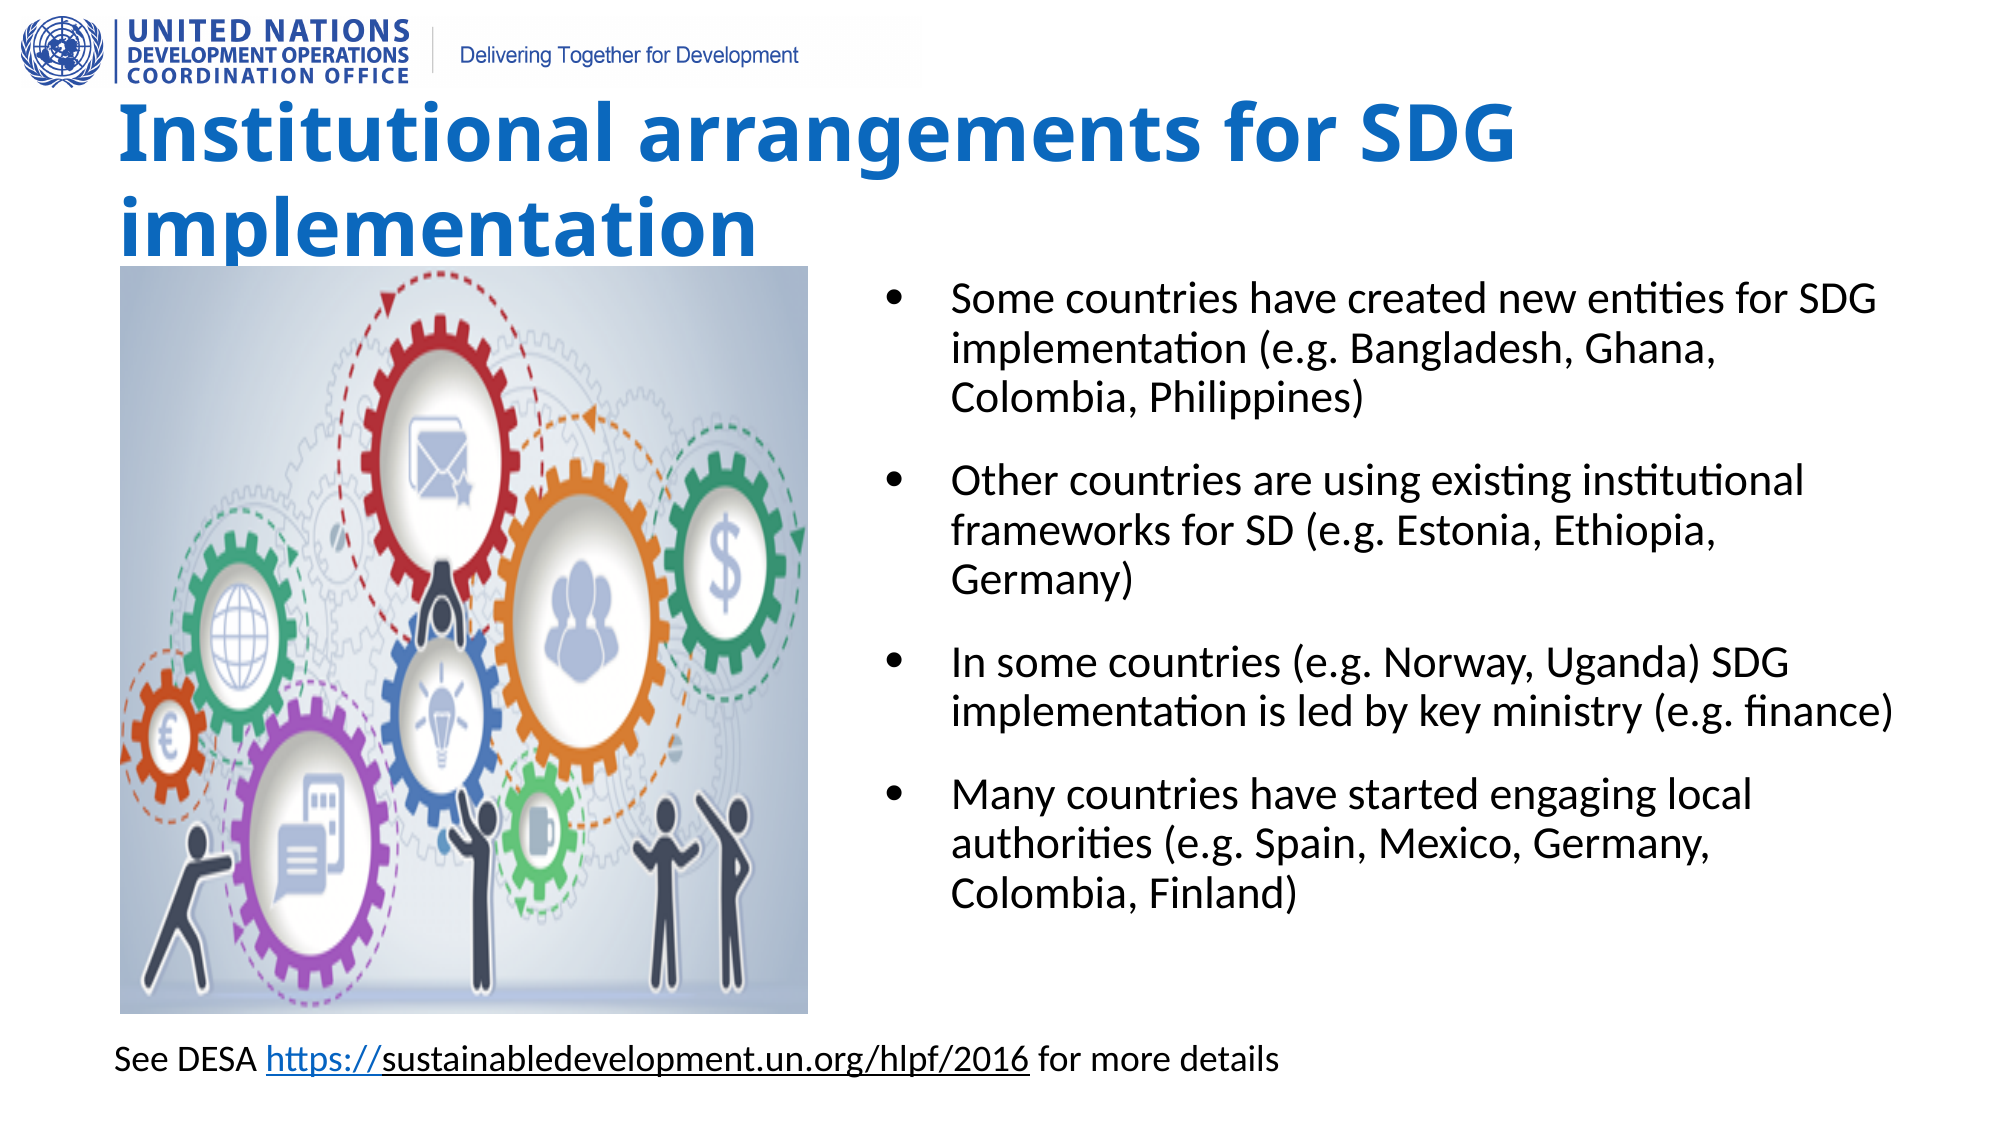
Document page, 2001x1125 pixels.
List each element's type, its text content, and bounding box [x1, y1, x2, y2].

text_box See DESA https://sustainabledevelopment.un.org/hlpf/2016 for more details [99, 1026, 1610, 1087]
list Some countries have created new entities for SDG implementation (e.g. Bangladesh, Ghana, Colombia, Philippines) Other countries are using existing institutional frameworks for SD (e.g. Estonia, Ethiopia, Germany) In some countries (e.g. Norway, Uganda) SDG implementation is led by key ministry (e.g. finance) Many countries have started engaging local authorities (e.g. Spain, Mexico, Germany, Colombia, Finland) [869, 267, 1918, 1014]
title Institutional arrangements for SDG implementation [100, 100, 1826, 254]
picture [120, 266, 808, 1014]
picture [21, 16, 922, 88]
